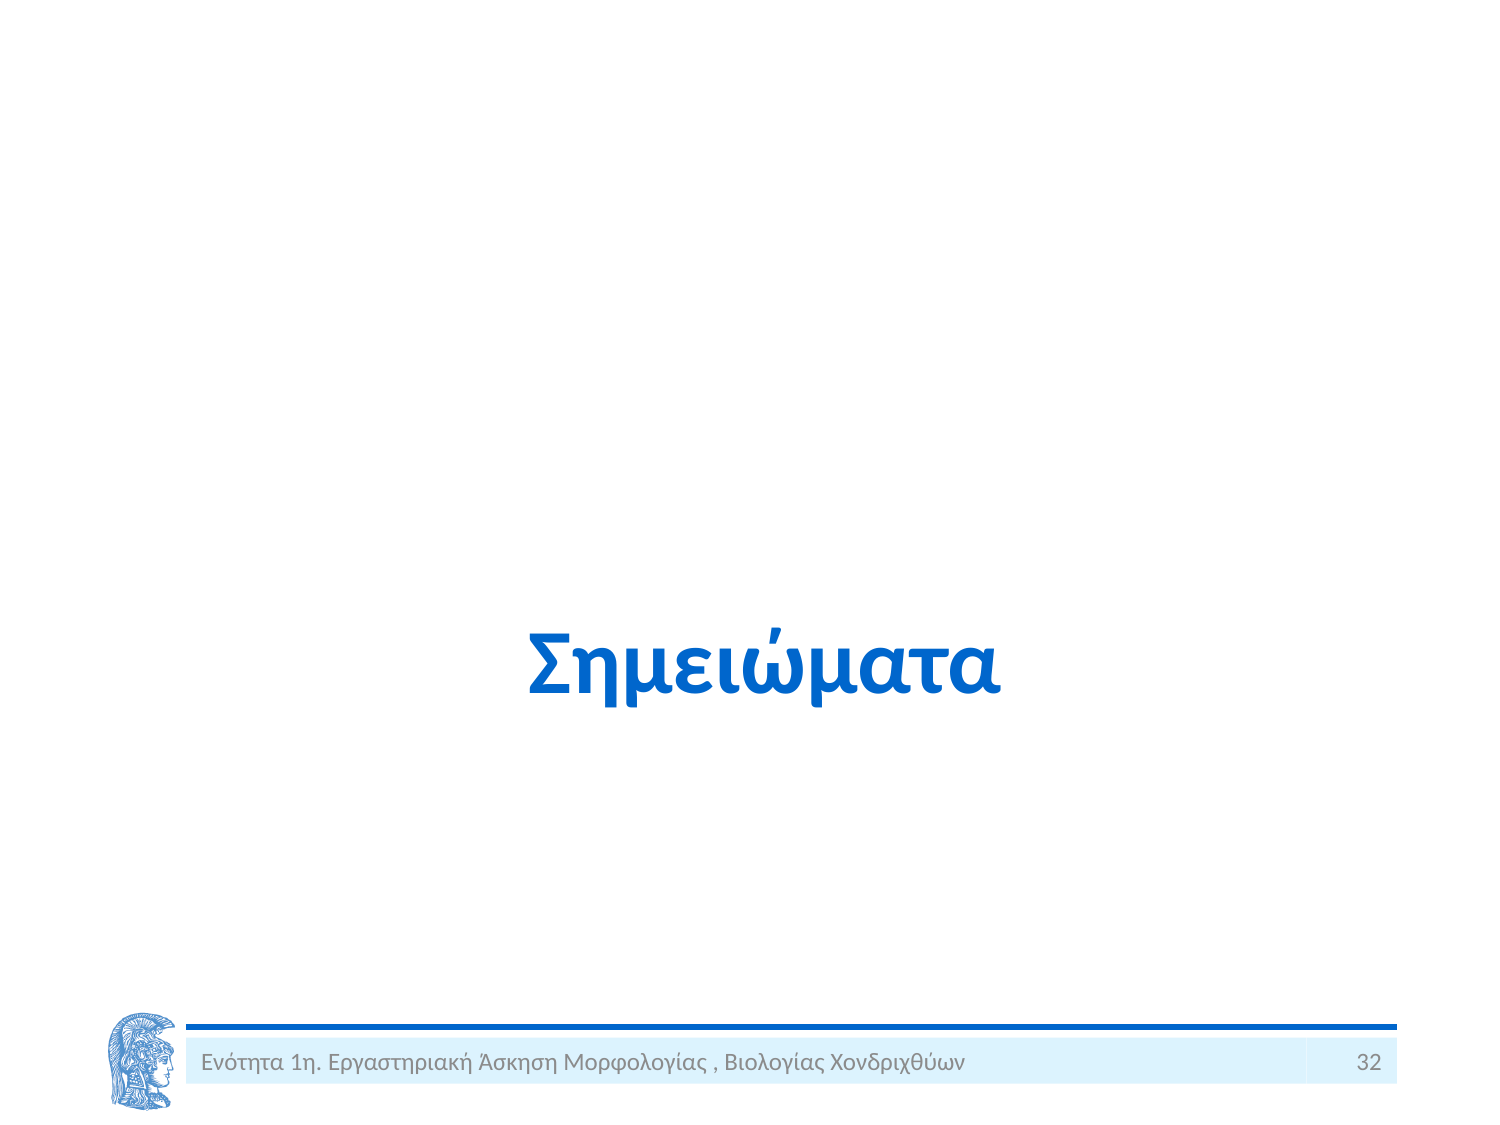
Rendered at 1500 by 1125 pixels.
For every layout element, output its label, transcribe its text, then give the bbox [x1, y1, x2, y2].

picture [103, 1011, 186, 1114]
footer Ενότητα 1η. Εργαστηριακή Άσκηση Μορφολογίας , Βιολογίας Χονδριχθύων [186, 1037, 1306, 1084]
slide_number 32 [1306, 1037, 1397, 1084]
title Σημειώματα [118, 555, 1413, 773]
